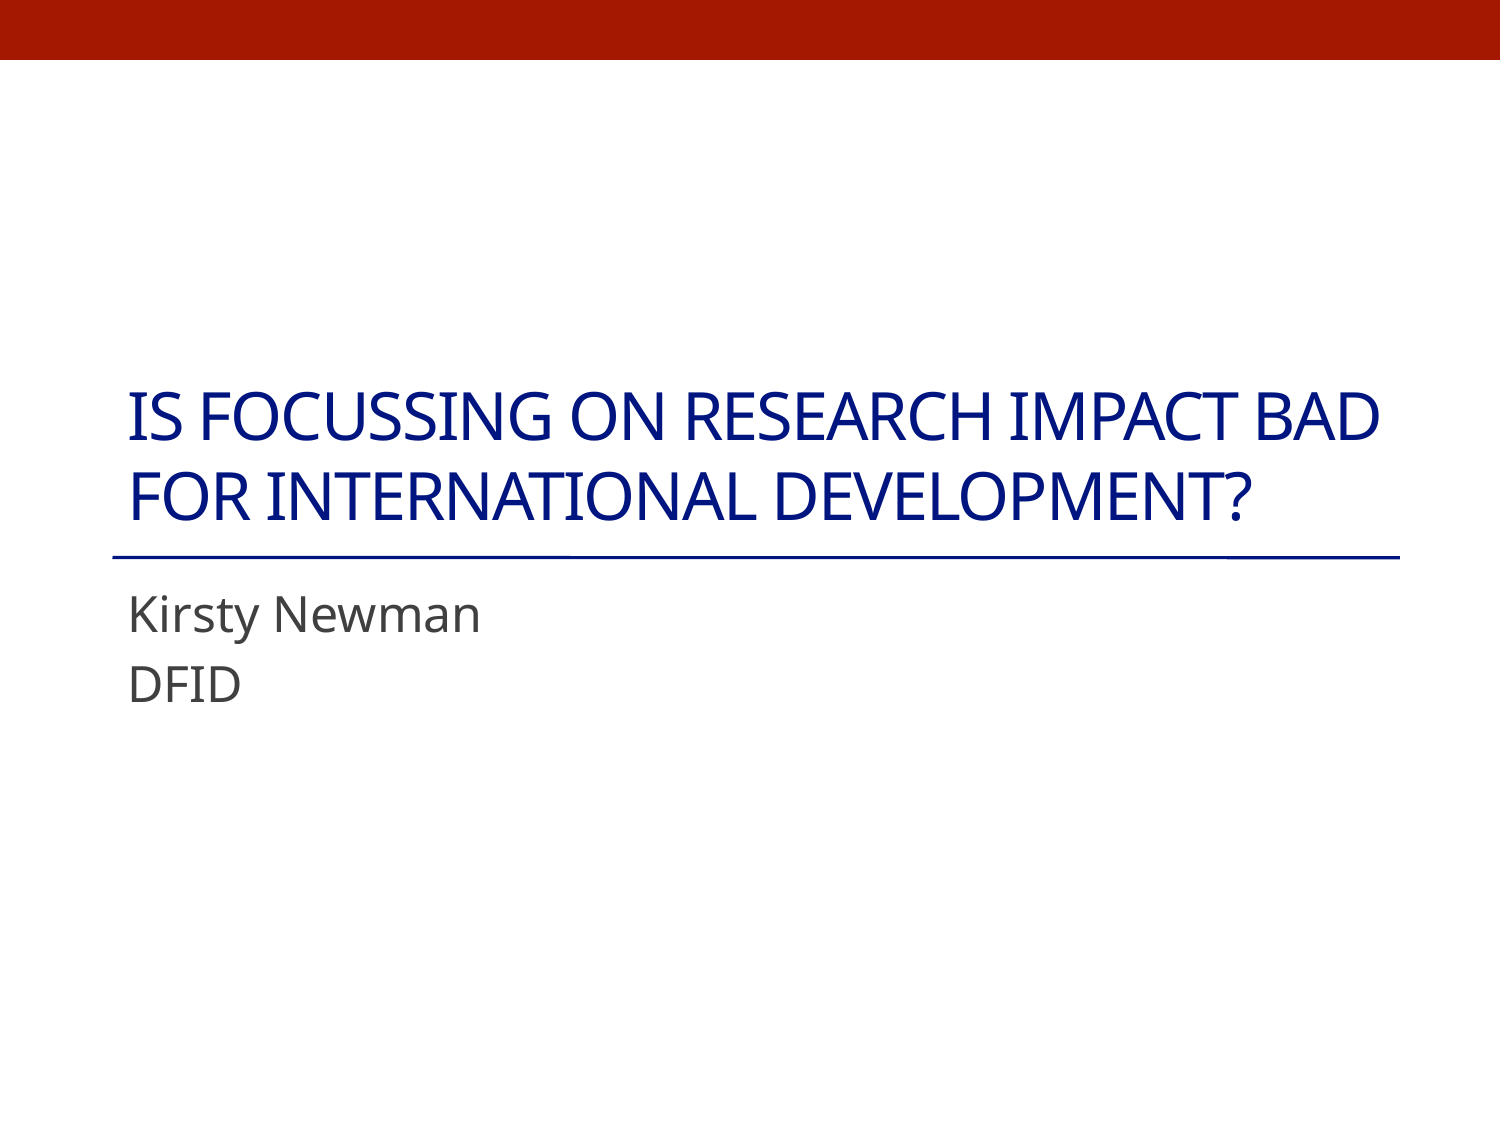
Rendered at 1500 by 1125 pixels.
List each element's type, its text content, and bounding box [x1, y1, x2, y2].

subtitle Kirsty Newman DFID [112, 575, 1163, 863]
title Is focussing on Research Impact Bad for international development? [112, 224, 1400, 542]
